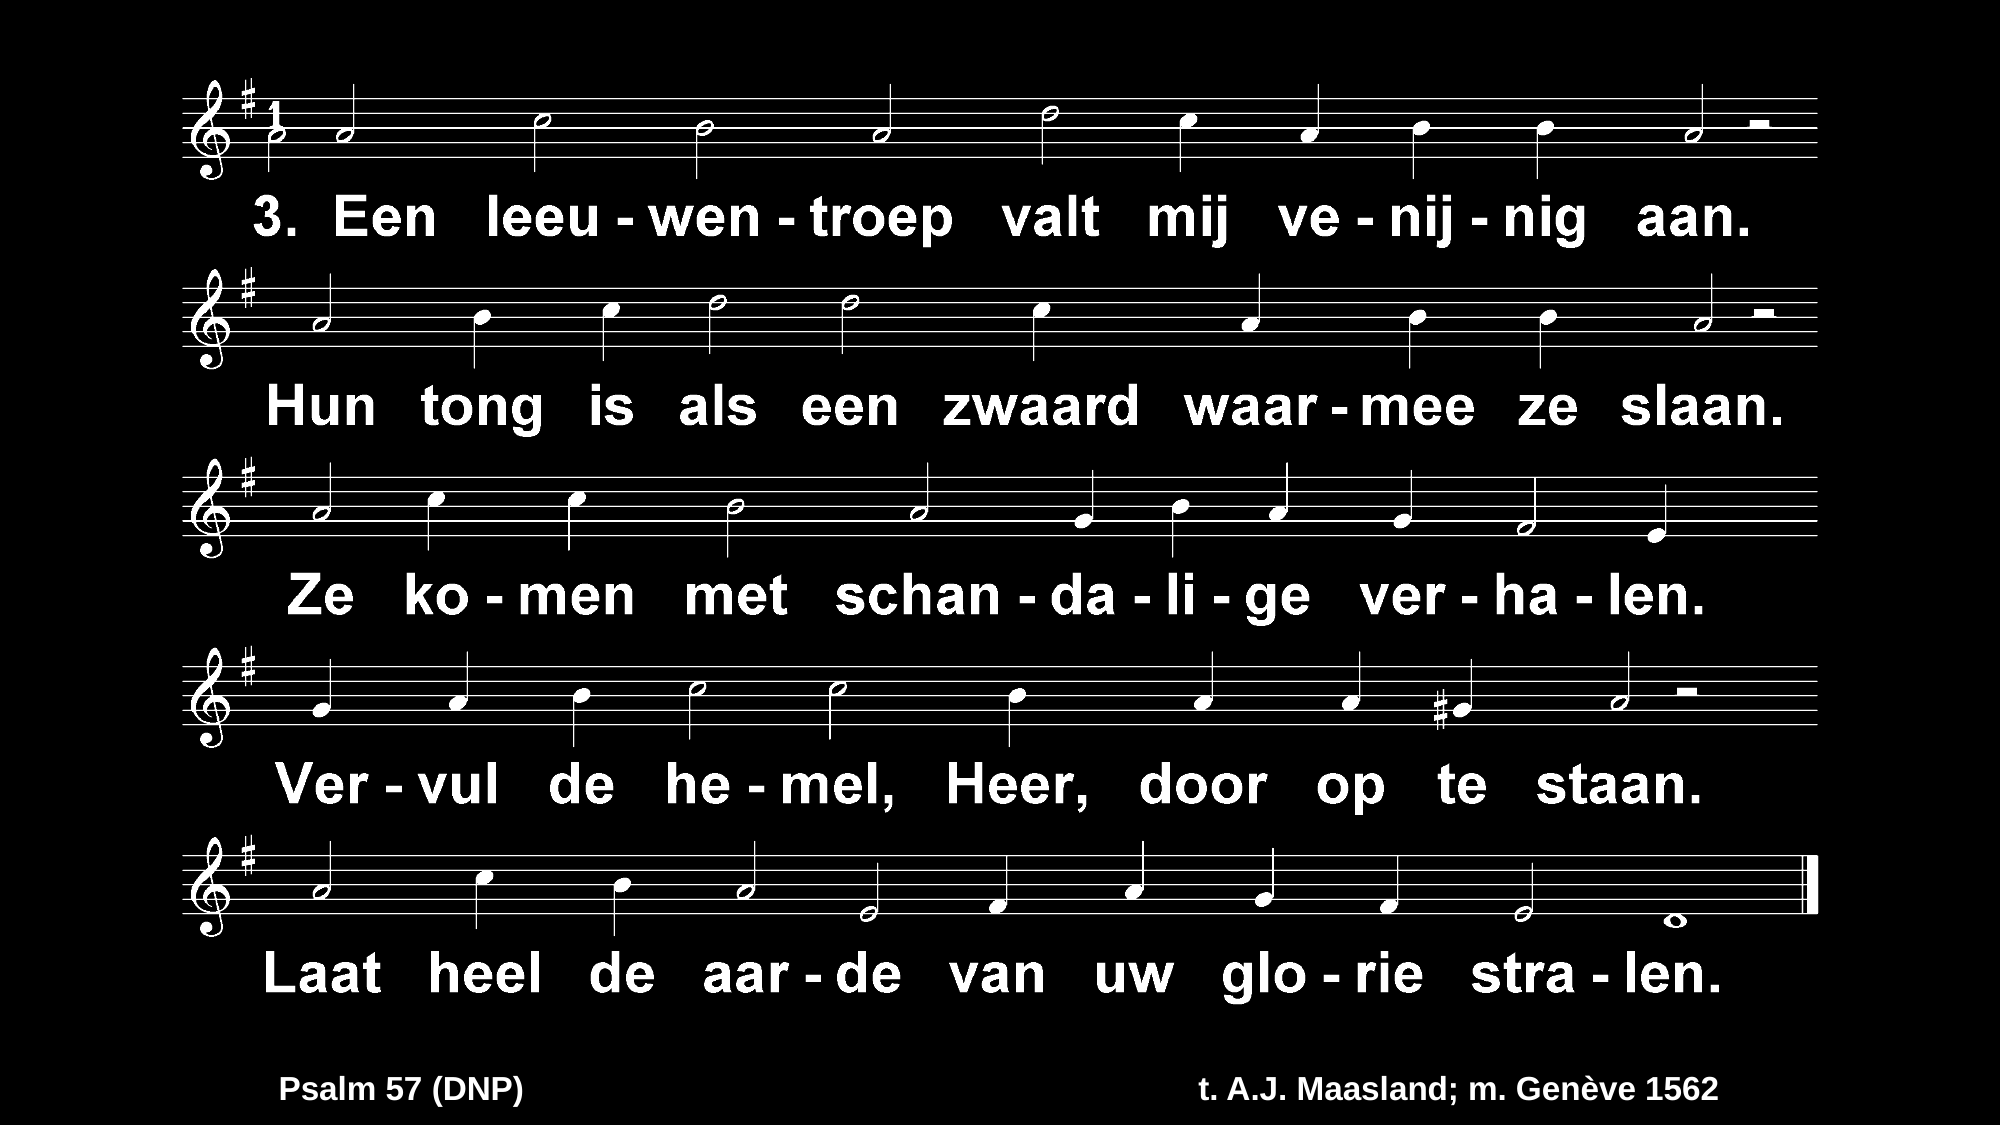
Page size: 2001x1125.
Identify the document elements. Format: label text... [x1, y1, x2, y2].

text_box Psalm 57 (DNP) t. A.J. Maasland; m. Genève 1562 [263, 1059, 1745, 1115]
picture [166, 62, 1834, 1020]
